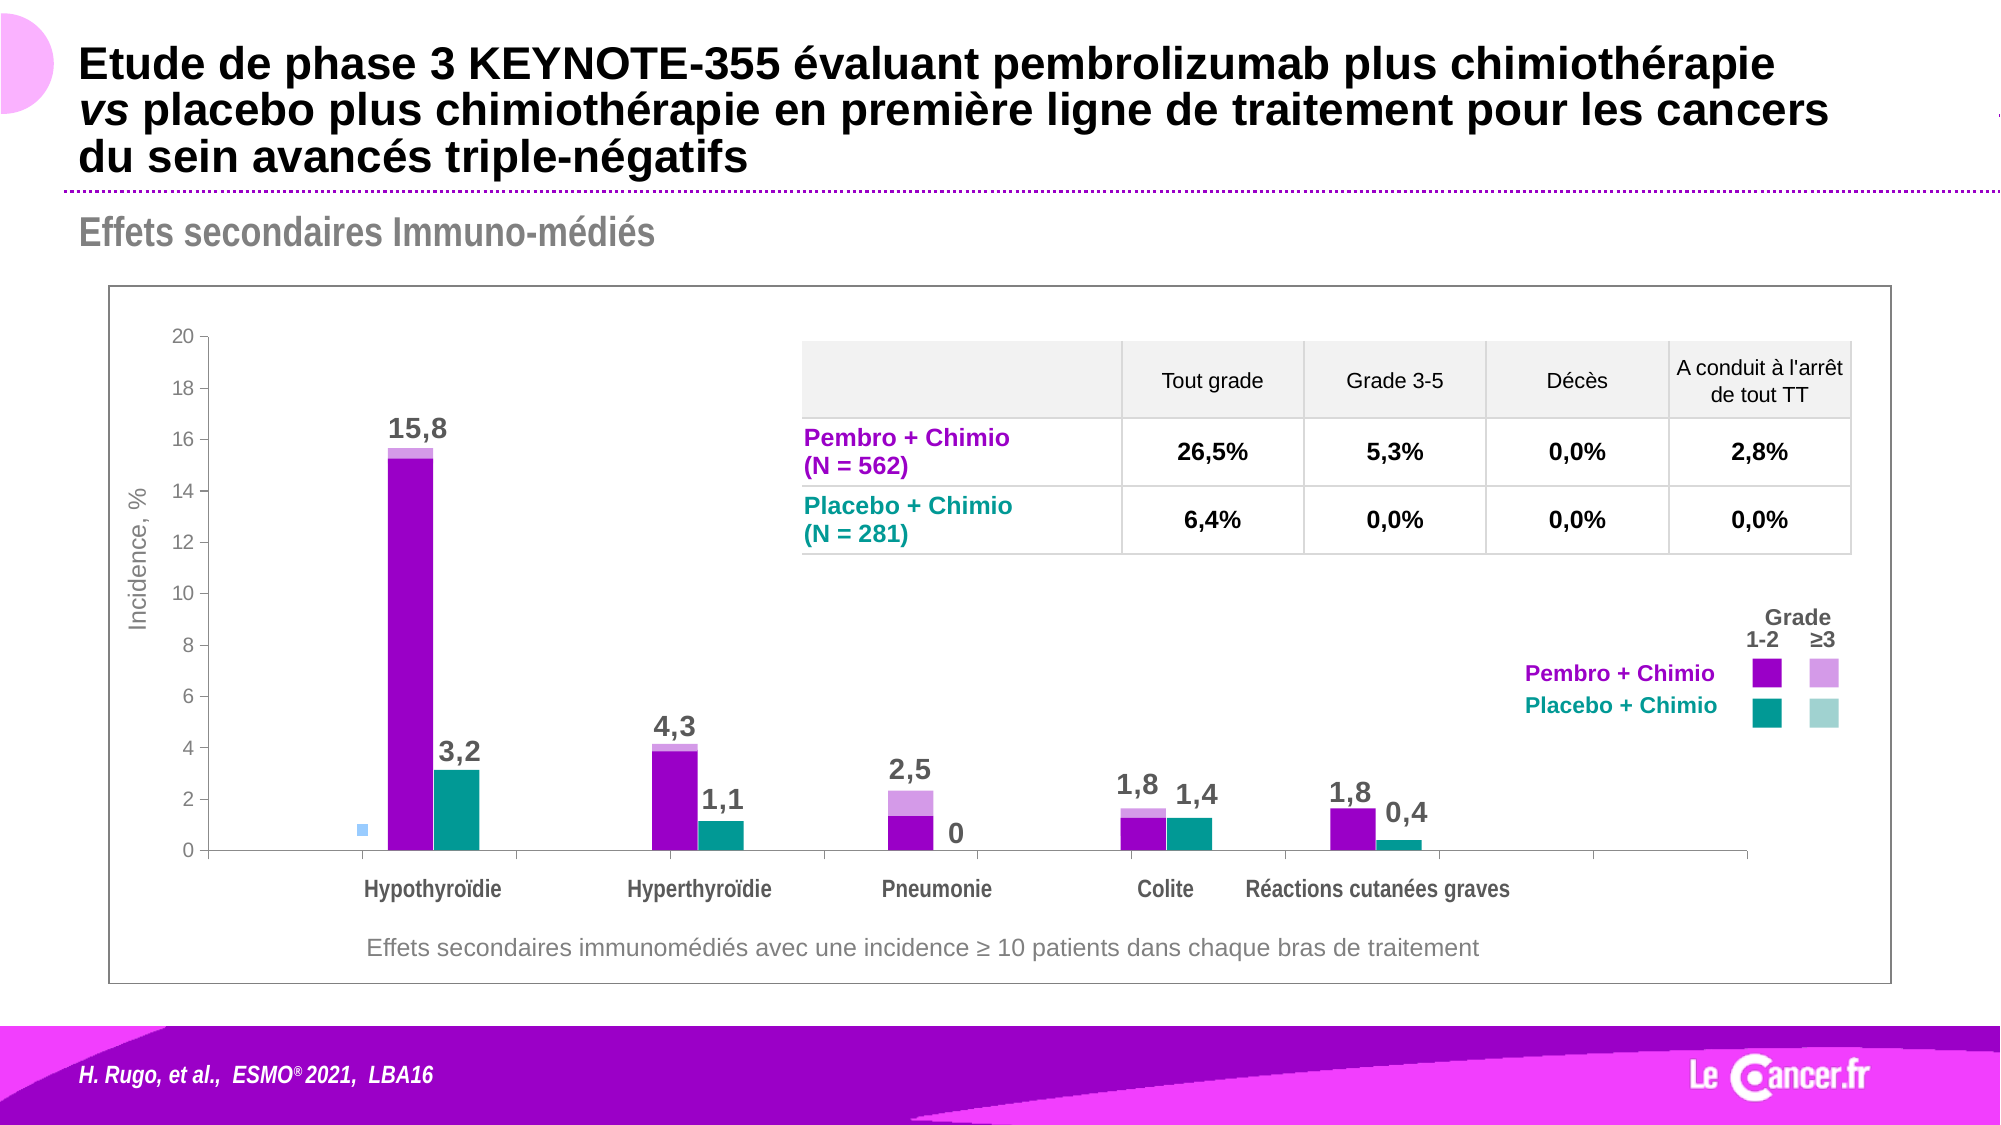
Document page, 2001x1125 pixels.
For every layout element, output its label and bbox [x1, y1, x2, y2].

text_box [1062, 764, 1523, 911]
picture [1530, 1026, 2000, 1125]
text_box [61, 20, 2000, 209]
title [64, 34, 1987, 114]
list [64, 203, 1759, 253]
text_box [108, 286, 1909, 995]
chart [34, 319, 1799, 932]
picture [0, 1026, 64, 1125]
text_box [833, 749, 1041, 911]
list [64, 1026, 1530, 1125]
text_box [593, 707, 806, 911]
text_box [329, 408, 537, 911]
